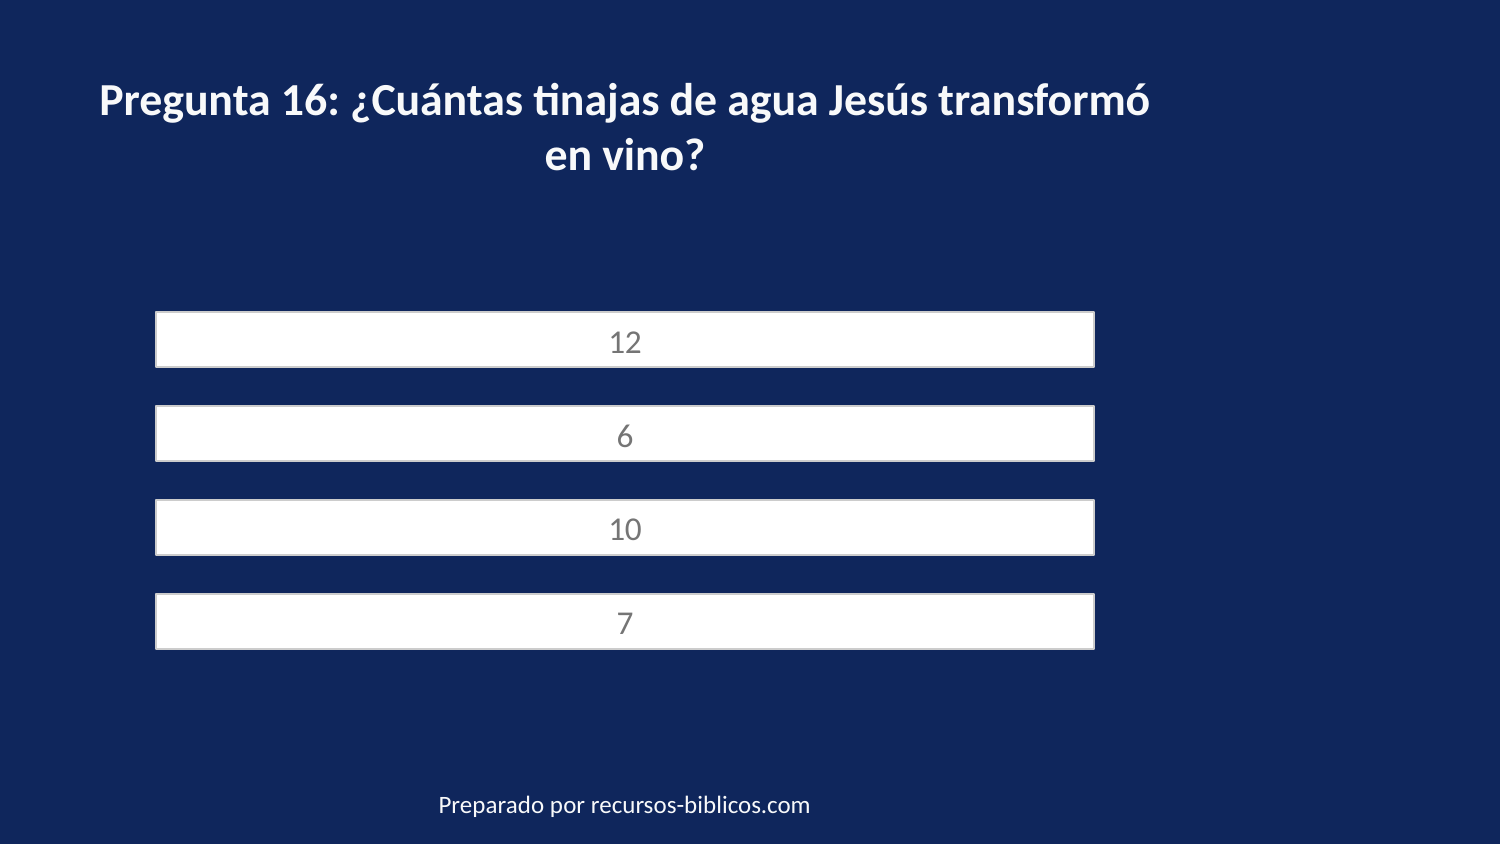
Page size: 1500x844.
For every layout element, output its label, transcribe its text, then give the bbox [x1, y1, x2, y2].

text_box 6 [156, 406, 1094, 462]
text_box 12 [156, 312, 1094, 368]
text_box Preparado por recursos-biblicos.com [78, 781, 1172, 827]
text_box Pregunta 16: ¿Cuántas tinajas de agua Jesús transformó en vino? [78, 62, 1172, 188]
text_box 7 [156, 593, 1094, 649]
text_box 10 [156, 499, 1094, 555]
